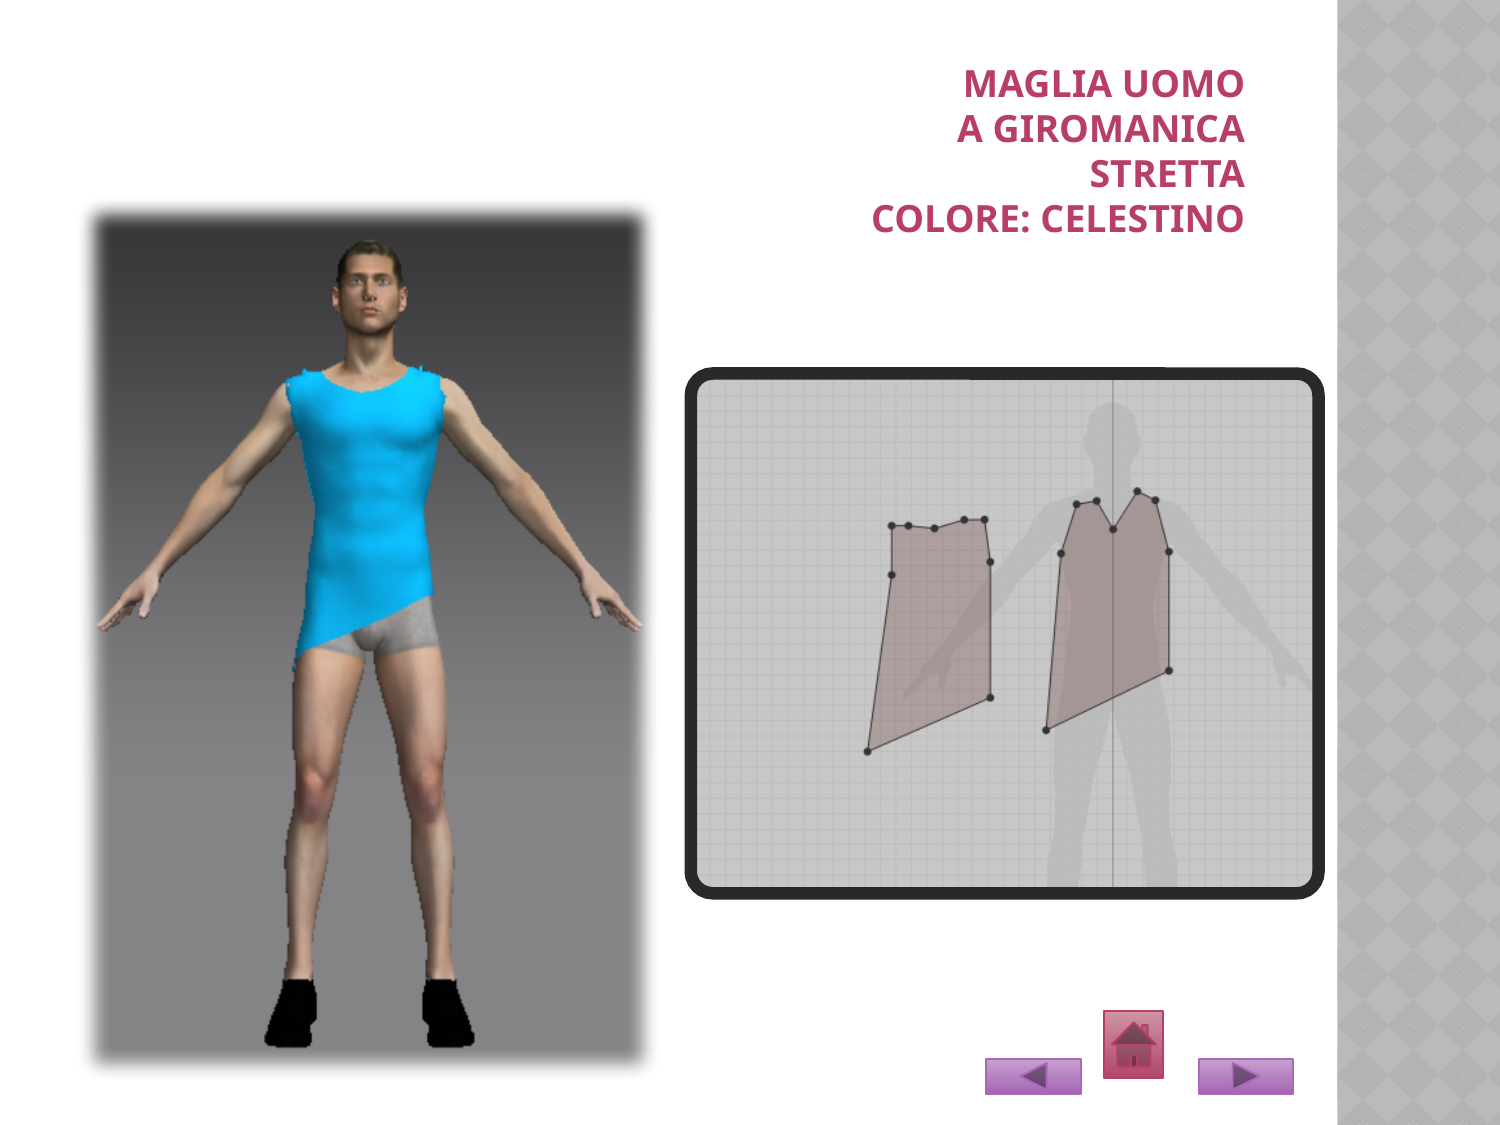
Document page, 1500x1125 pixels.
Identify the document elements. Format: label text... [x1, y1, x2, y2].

text_box [1103, 1010, 1164, 1079]
text_box [985, 1058, 1082, 1095]
picture [690, 373, 1319, 894]
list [76, 195, 661, 1082]
title Maglia uomo a giromanica stretta colore: celestino [75, 52, 1263, 240]
text_box [1198, 1058, 1294, 1095]
